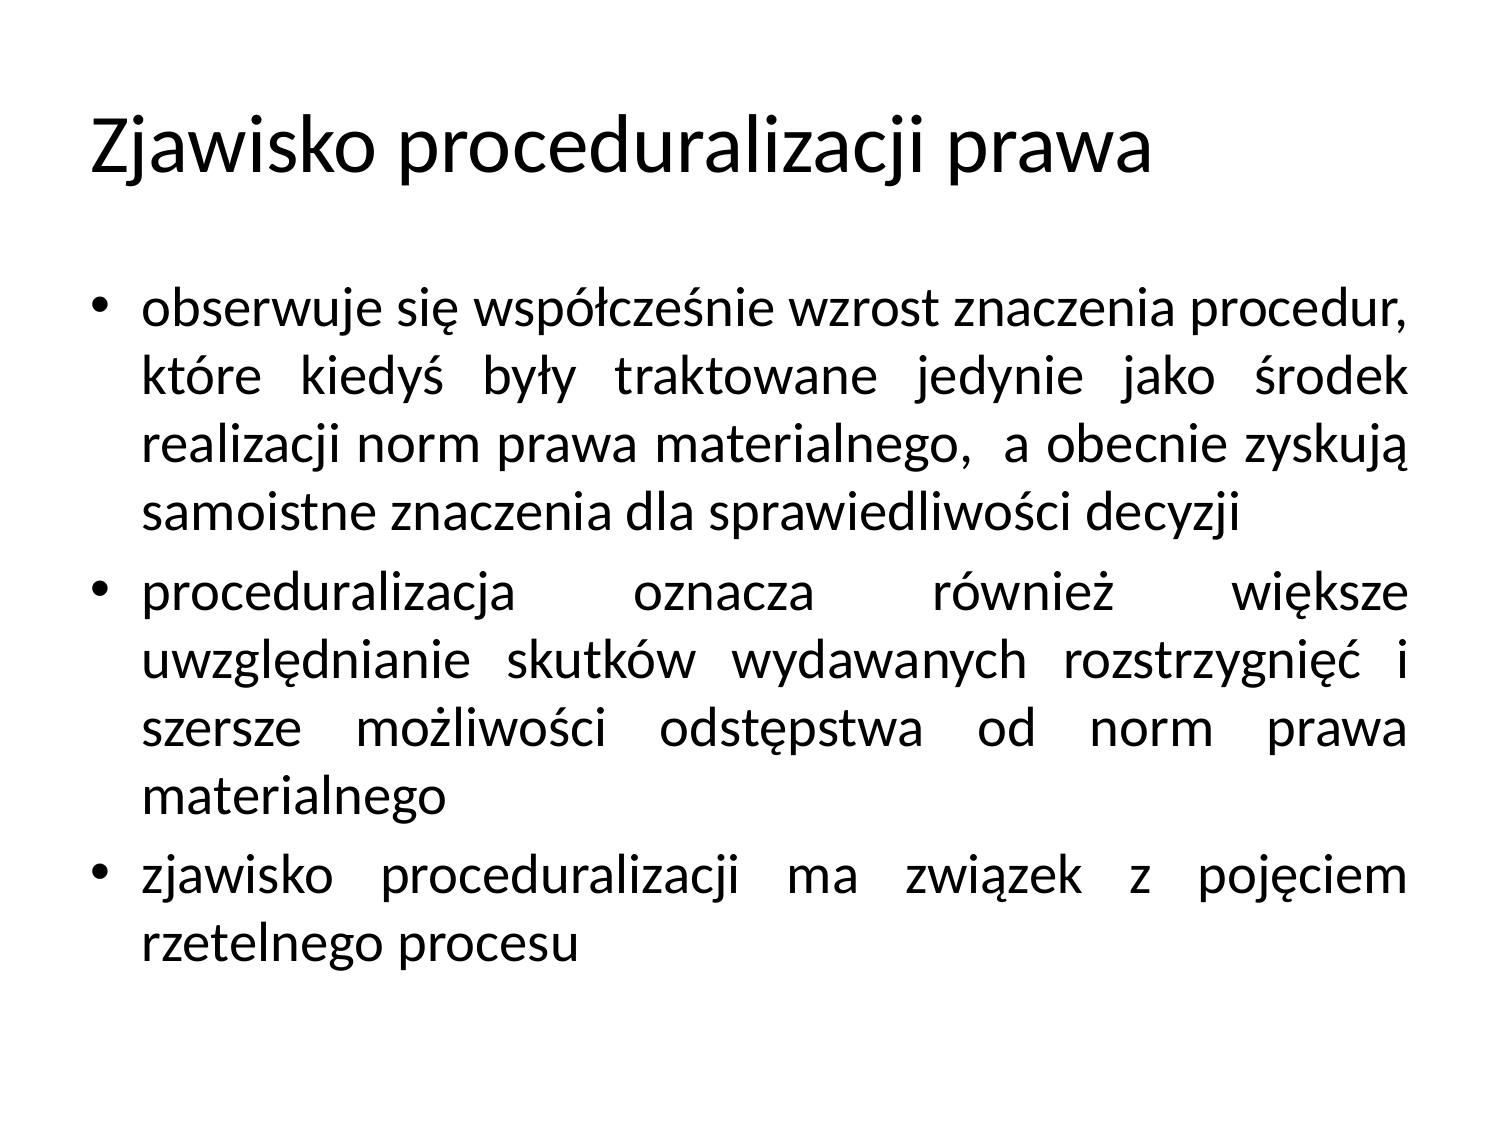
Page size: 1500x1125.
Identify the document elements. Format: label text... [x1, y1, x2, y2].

title Zjawisko proceduralizacji prawa [75, 45, 1425, 233]
list obserwuje się współcześnie wzrost znaczenia procedur, które kiedyś były traktowane jedynie jako środek realizacji norm prawa materialnego, a obecnie zyskują samoistne znaczenia dla sprawiedliwości decyzji proceduralizacja oznacza również większe uwzględnianie skutków wydawanych rozstrzygnięć i szersze możliwości odstępstwa od norm prawa materialnego zjawisko proceduralizacji ma związek z pojęciem rzetelnego procesu [75, 262, 1425, 1005]
